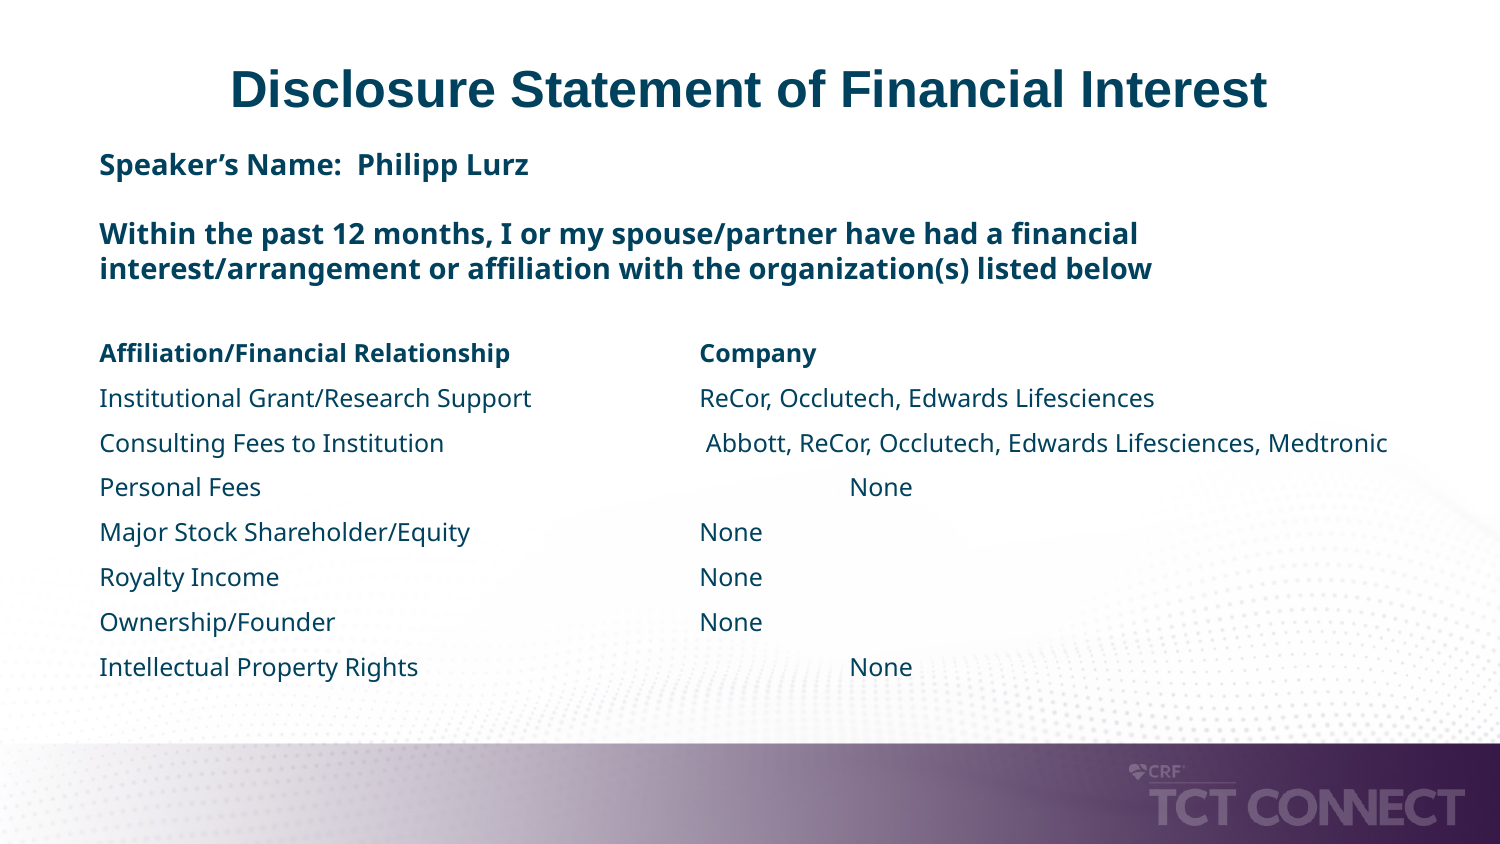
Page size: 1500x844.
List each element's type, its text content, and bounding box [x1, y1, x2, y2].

text_box Disclosure Statement of Financial Interest [112, 48, 1387, 119]
text_box Speaker’s Name: Philipp Lurz Within the past 12 months, I or my spouse/partner have had a financial interest/arrangement or affiliation with the organization(s) listed below Affiliation/Financial Relationship Company Institutional Grant/Research Support ReCor, Occlutech, Edwards Lifesciences Consulting Fees to Institution Abbott, ReCor, Occlutech, Edwards Lifesciences, Medtronic Personal Fees None Major Stock Shareholder/Equity None Royalty Income None Ownership/Founder None Intellectual Property Rights None [84, 138, 1463, 844]
picture [0, 0, 1500, 844]
